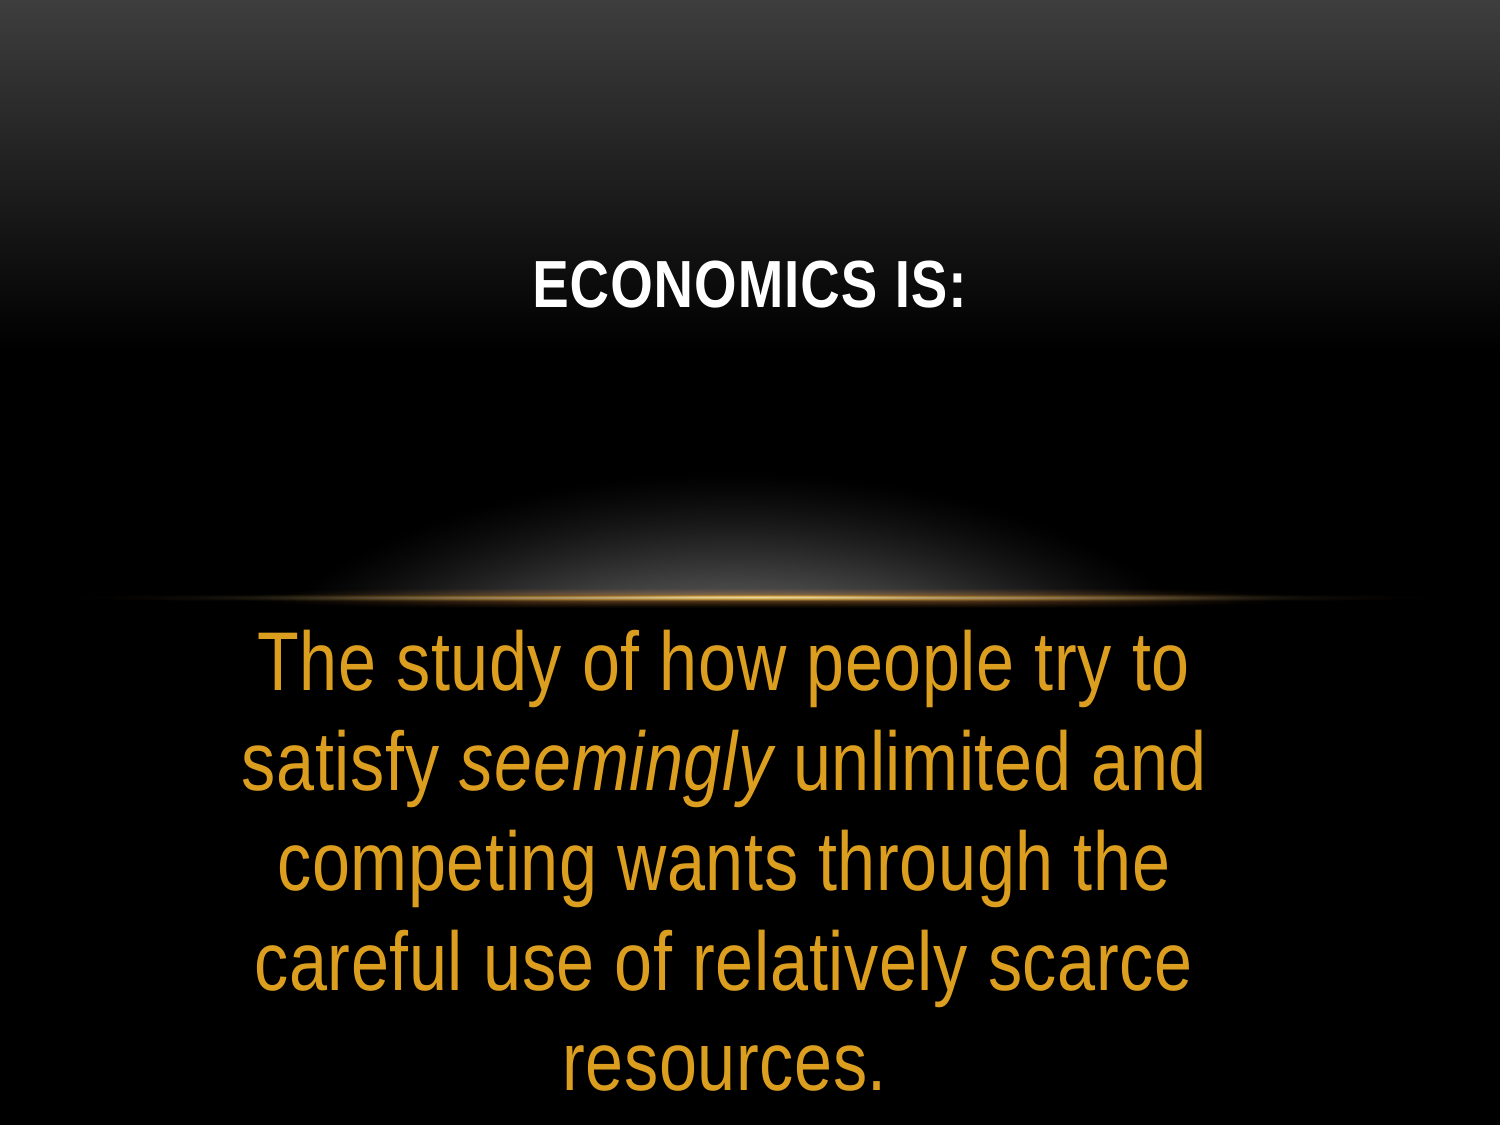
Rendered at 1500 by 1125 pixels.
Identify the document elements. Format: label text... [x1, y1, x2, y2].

title ECONOMICS is: [112, 87, 1388, 329]
picture [0, 0, 1500, 750]
subtitle The study of how people try to satisfy seemingly unlimited and competing wants through the careful use of relatively scarce resources. [200, 600, 1250, 888]
